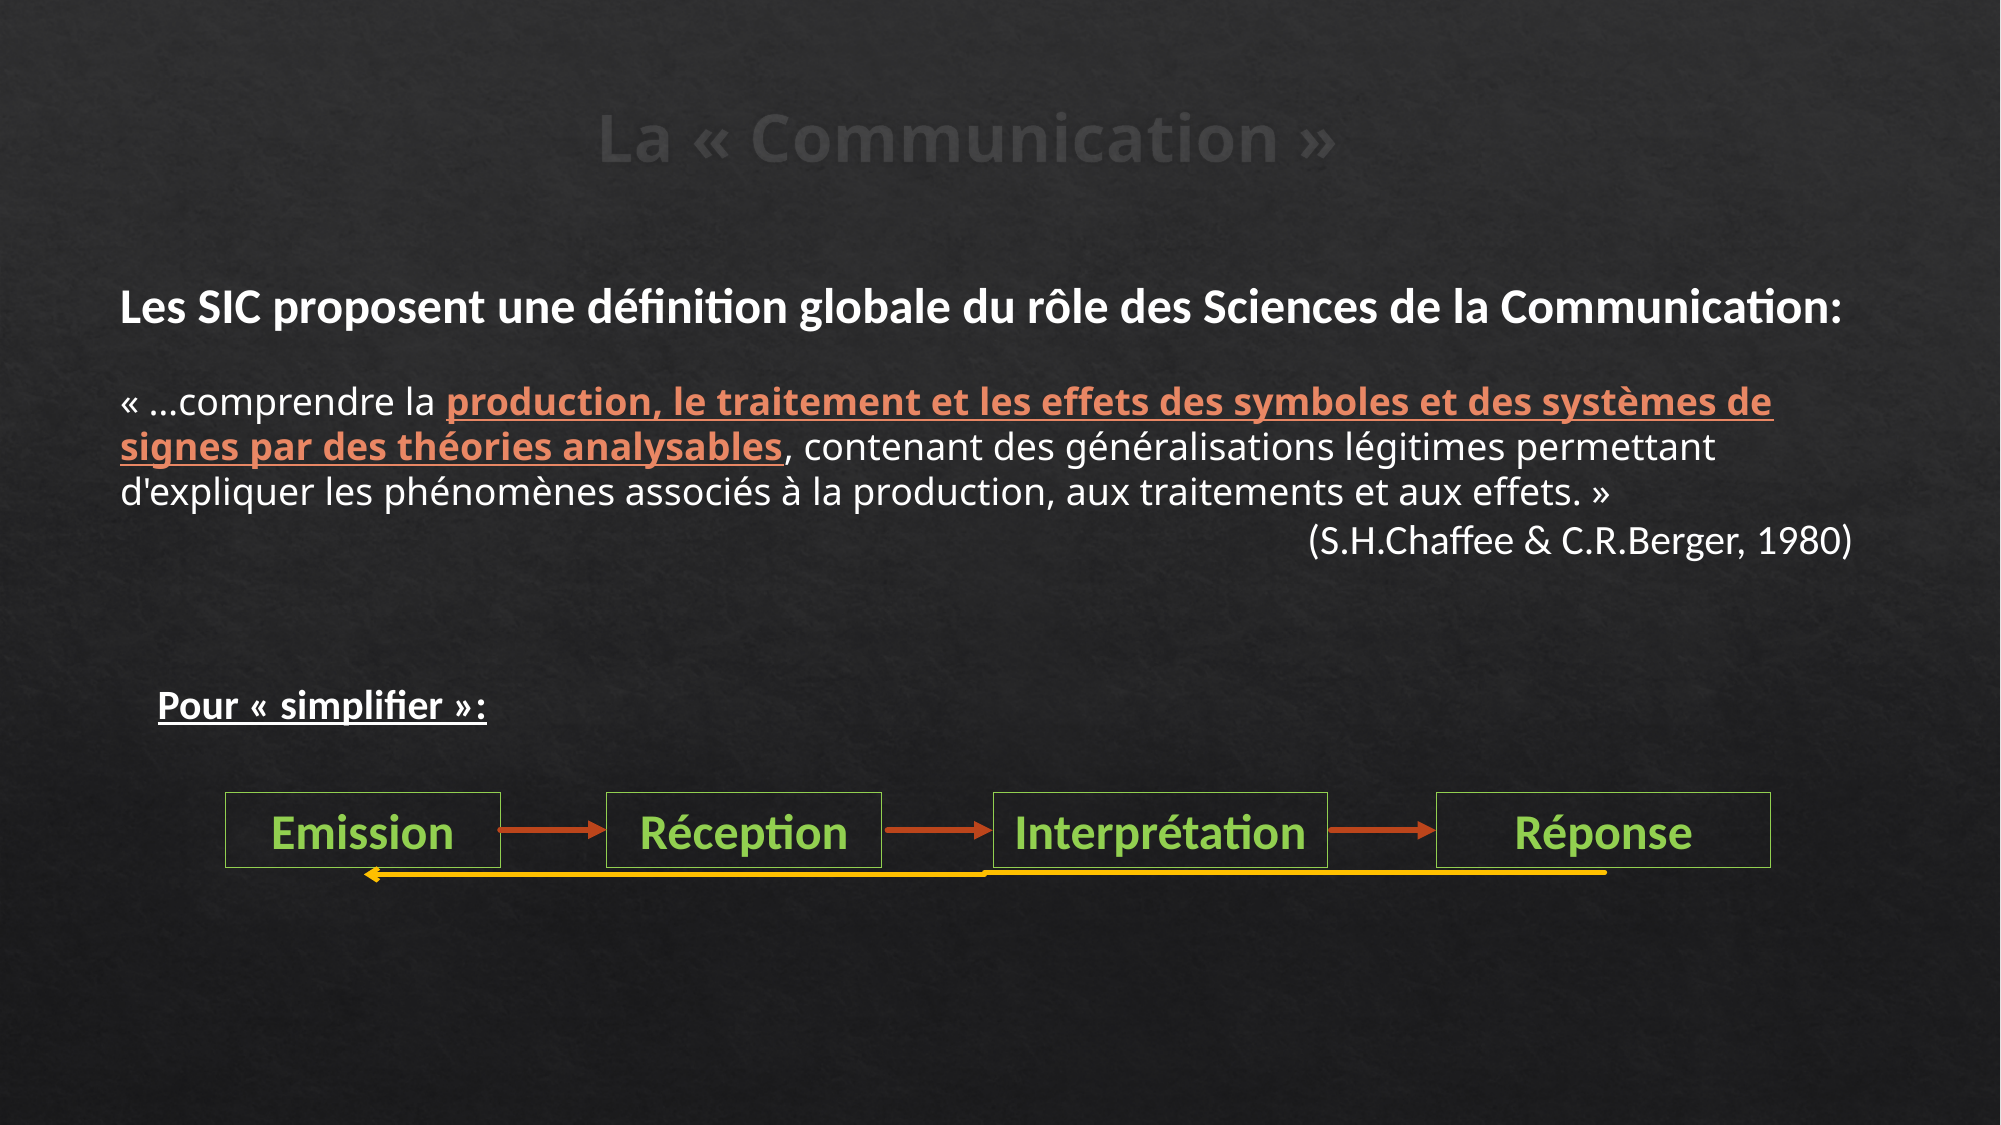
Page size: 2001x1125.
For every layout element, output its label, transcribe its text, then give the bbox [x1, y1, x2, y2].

text_box Interprétation [993, 860, 1328, 868]
text_box Emission [225, 860, 501, 868]
text_box Réception [606, 860, 882, 868]
text_box Pour « simplifier »: [143, 670, 975, 860]
text_box Réponse [1436, 860, 1771, 868]
text_box Les SIC proposent une définition globale du rôle des Sciences de la Communication: « …comprendre la production, le traitement et les effets des symboles et des systèmes de signes par des théories analysables, contenant des généralisations légitimes permettant d'expliquer les phénomènes associés à la production, aux traitements et aux effets. » (S.H.Chaffee & C.R.Berger, 1980) [105, 265, 975, 571]
text_box Les SIC proposent une définition globale du rôle des Sciences de la Communication: « …comprendre la production, le traitement et les effets des symboles et des systèmes de signes par des théories analysables, contenant des généralisations légitimes permettant d'expliquer les phénomènes associés à la production, aux traitements et aux effets. » (S.H.Chaffee & C.R.Berger, 1980) [993, 265, 1869, 571]
text_box Pour « simplifier »: [993, 670, 1803, 860]
title La « Communication » [580, 55, 1374, 215]
